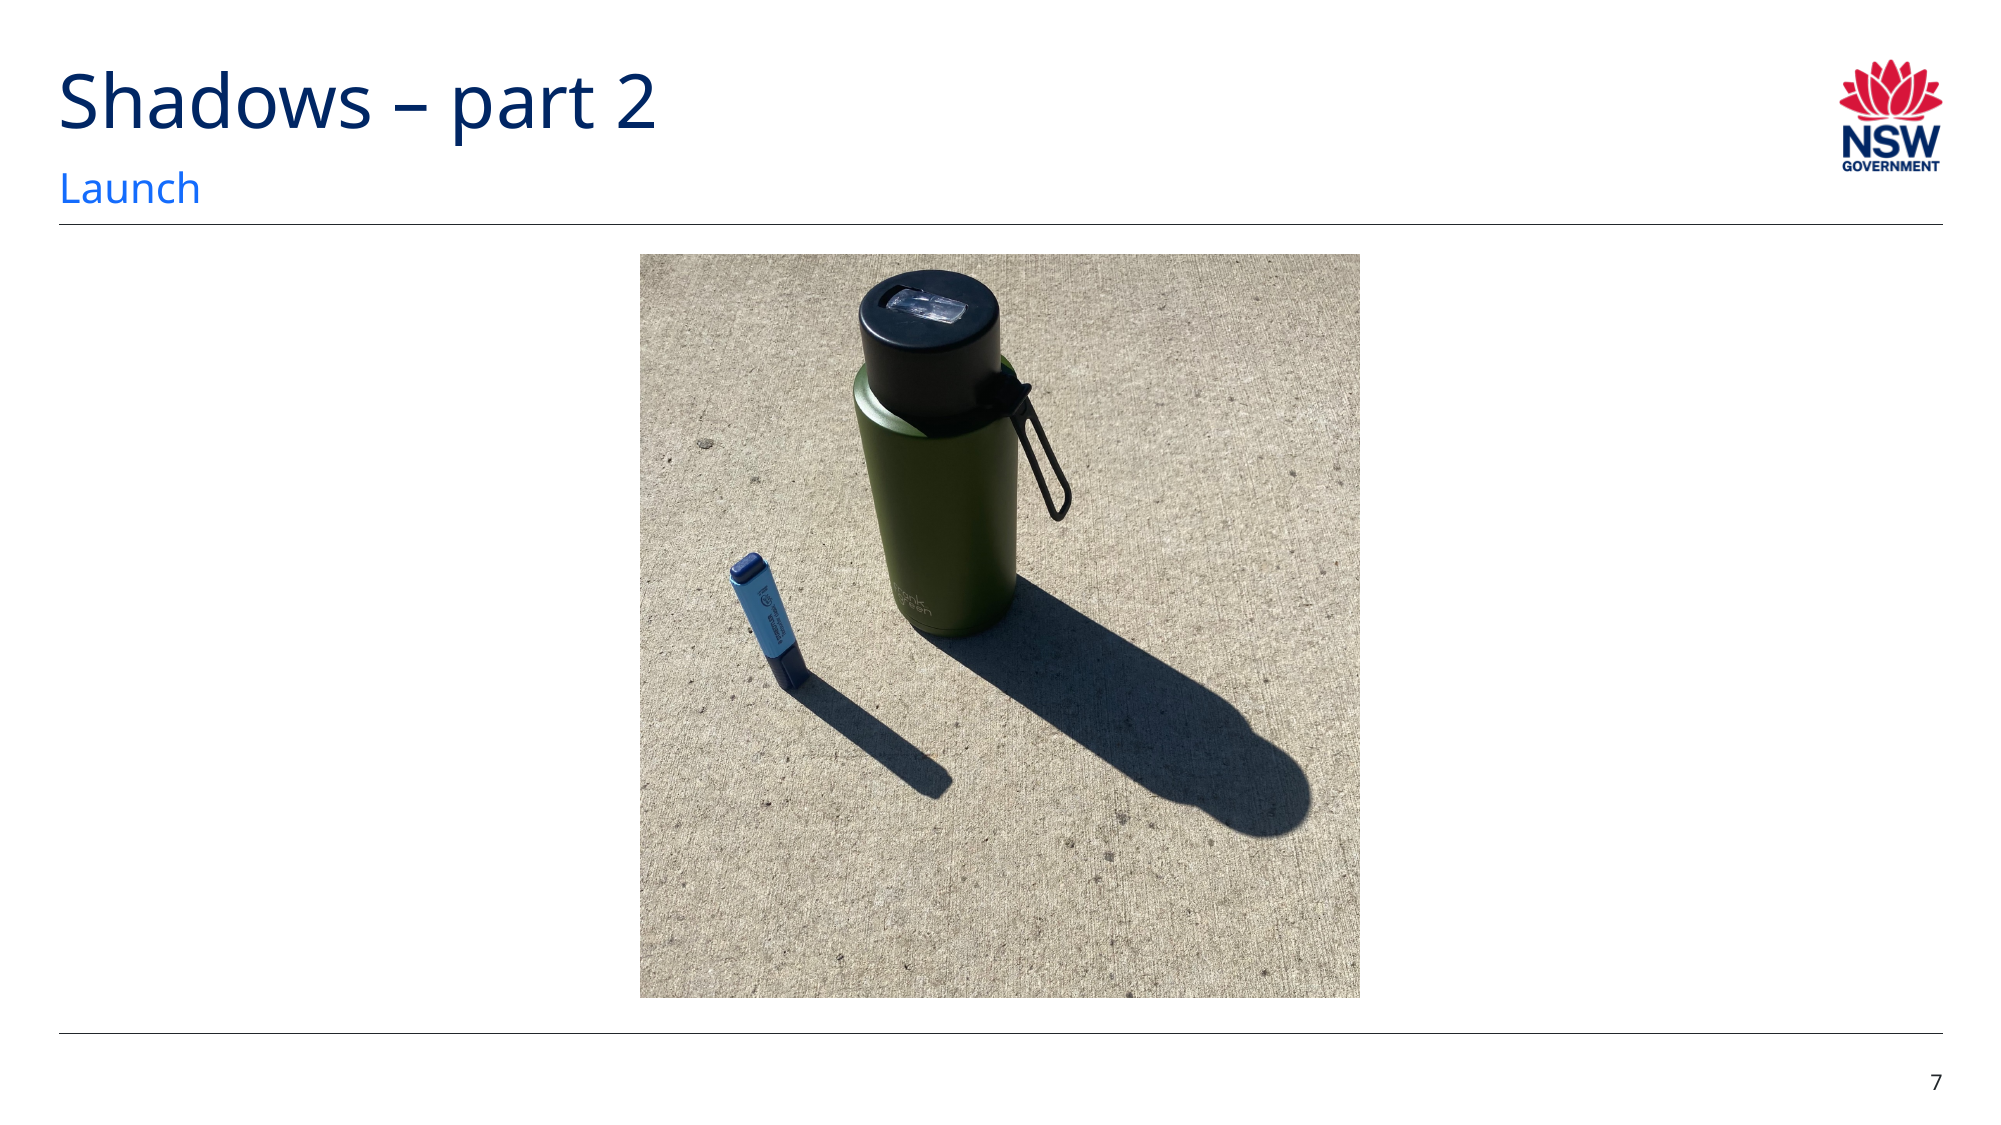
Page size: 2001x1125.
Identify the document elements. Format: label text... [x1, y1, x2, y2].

picture [1839, 59, 1943, 172]
slide_number 7 [1824, 1068, 1943, 1099]
picture [640, 254, 1360, 998]
list Launch [59, 161, 1713, 212]
title Shadows – part 2 [59, 59, 1713, 149]
